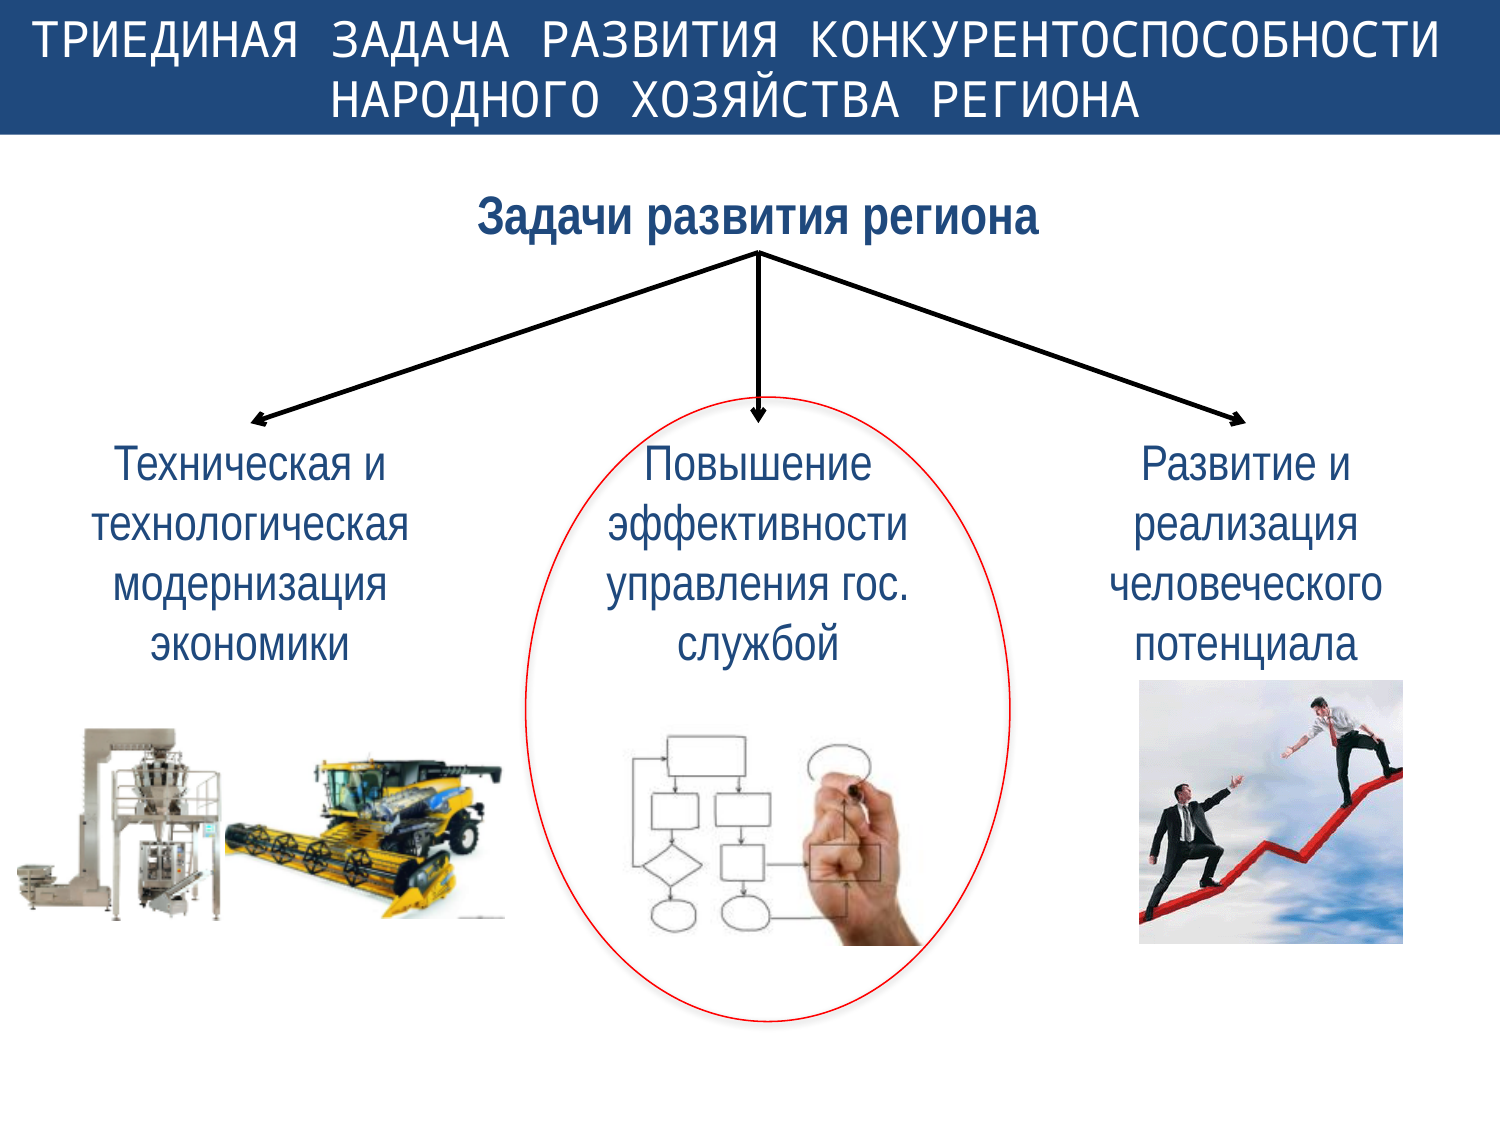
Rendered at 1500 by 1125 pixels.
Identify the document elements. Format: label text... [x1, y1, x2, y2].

text_box Задачи развития региона [447, 172, 1069, 251]
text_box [533, 253, 984, 947]
text_box [617, 955, 919, 1023]
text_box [985, 253, 1471, 944]
text_box Триединая задача развития конкурентоспособности народного хозяйства региона [0, 0, 1500, 135]
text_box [17, 253, 531, 921]
